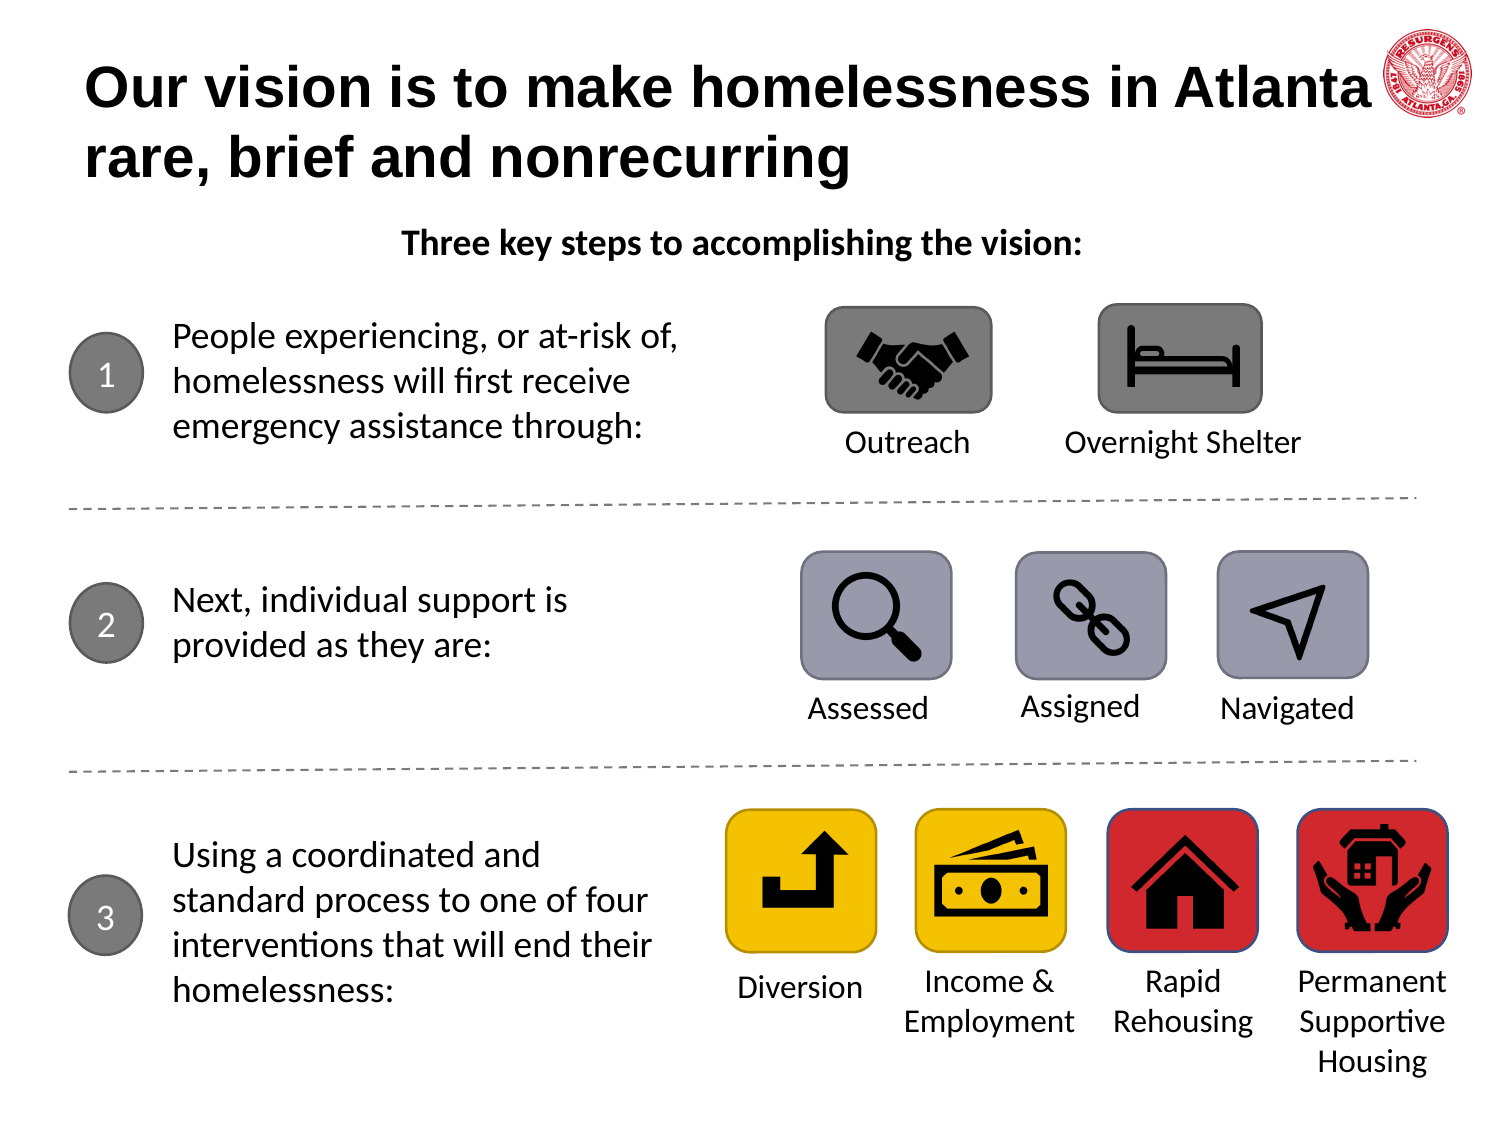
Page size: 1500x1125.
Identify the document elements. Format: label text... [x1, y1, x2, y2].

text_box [721, 808, 1489, 1089]
text_box Our vision is to make homelessness in Atlanta rare, brief and nonrecurring [69, 41, 1417, 147]
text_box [68, 760, 1417, 773]
text_box 2 [68, 581, 145, 664]
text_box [68, 497, 1417, 510]
picture [1382, 28, 1473, 119]
text_box Next, individual support is provided as they are: [157, 567, 688, 672]
text_box 1 [68, 331, 145, 414]
text_box Using a coordinated and standard process to one of four interventions that will end their homelessness: [157, 822, 675, 1017]
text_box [792, 550, 1396, 735]
text_box People experiencing, or at-risk of, homelessness will first receive emergency assistance through: [157, 303, 703, 454]
text_box 3 [67, 874, 144, 957]
text_box Three key steps to accomplishing the vision: [68, 210, 1417, 271]
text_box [812, 294, 1346, 469]
